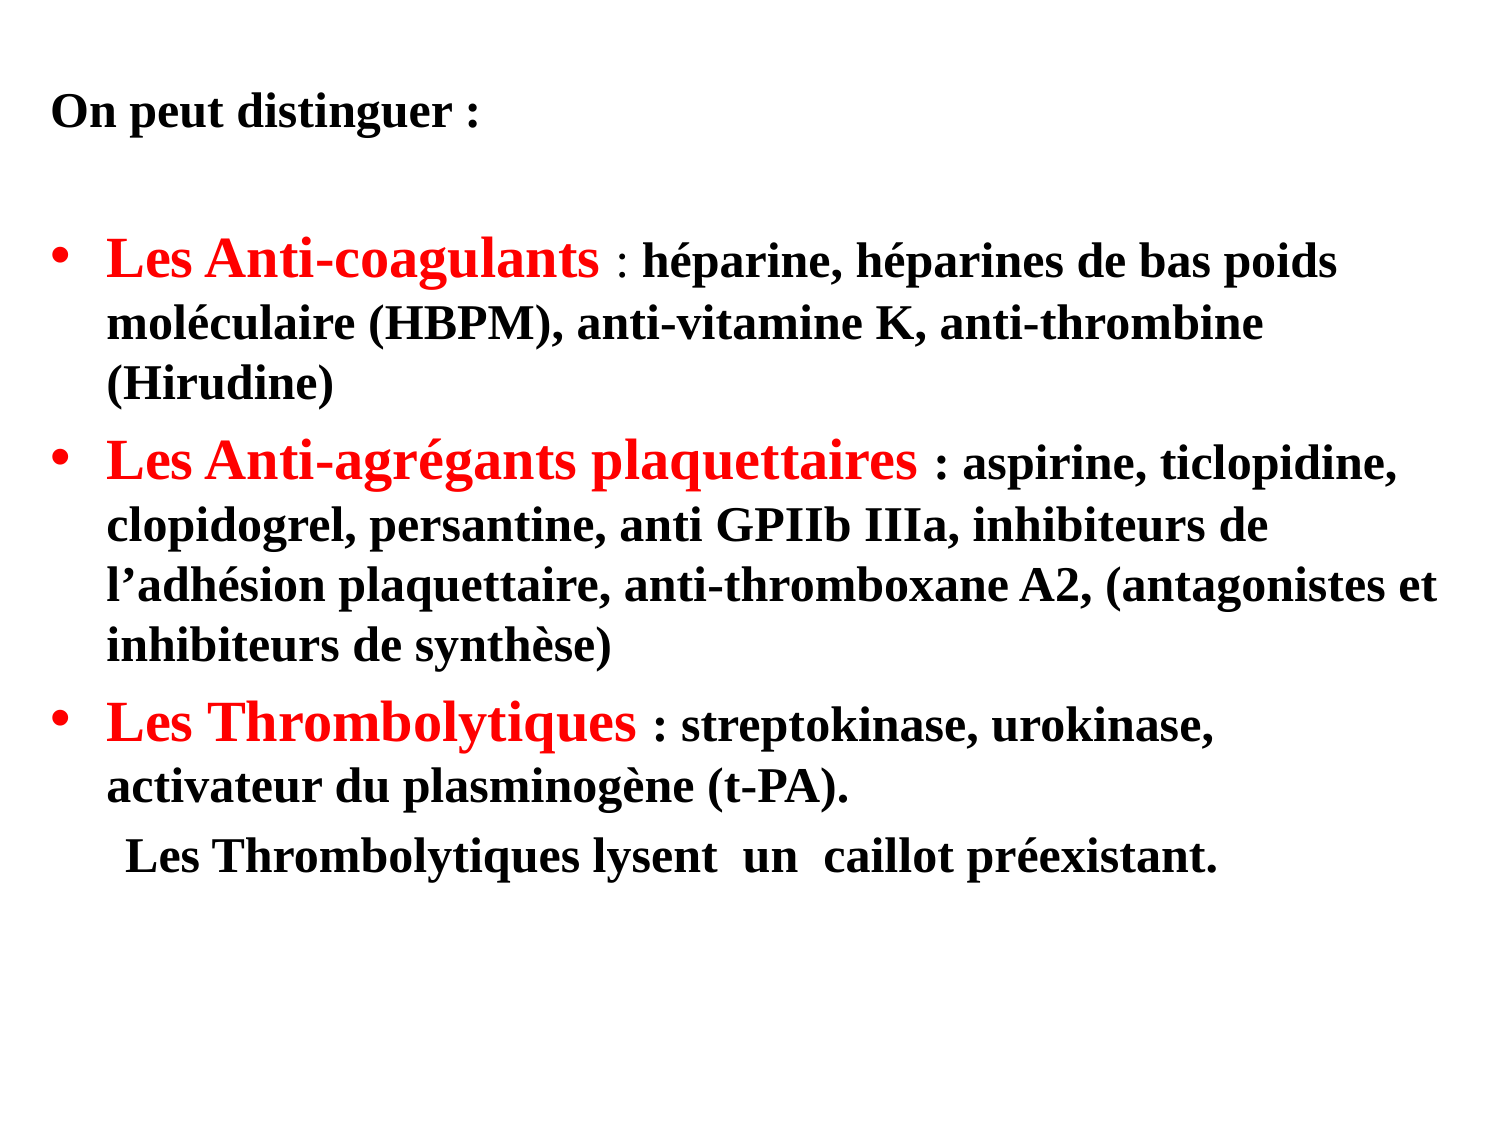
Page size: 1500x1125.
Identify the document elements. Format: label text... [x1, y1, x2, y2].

list On peut distinguer : Les Anti-coagulants : héparine, héparines de bas poids moléculaire (HBPM), anti-vitamine K, anti-thrombine (Hirudine) Les Anti-agrégants plaquettaires : aspirine, ticlopidine, clopidogrel, persantine, anti GPIIb IIIa, inhibiteurs de l’adhésion plaquettaire, anti-thromboxane A2, (antagonistes et inhibiteurs de synthèse) Les Thrombolytiques : streptokinase, urokinase, activateur du plasminogène (t-PA). Les Thrombolytiques lysent un caillot préexistant. [35, 70, 1454, 1079]
